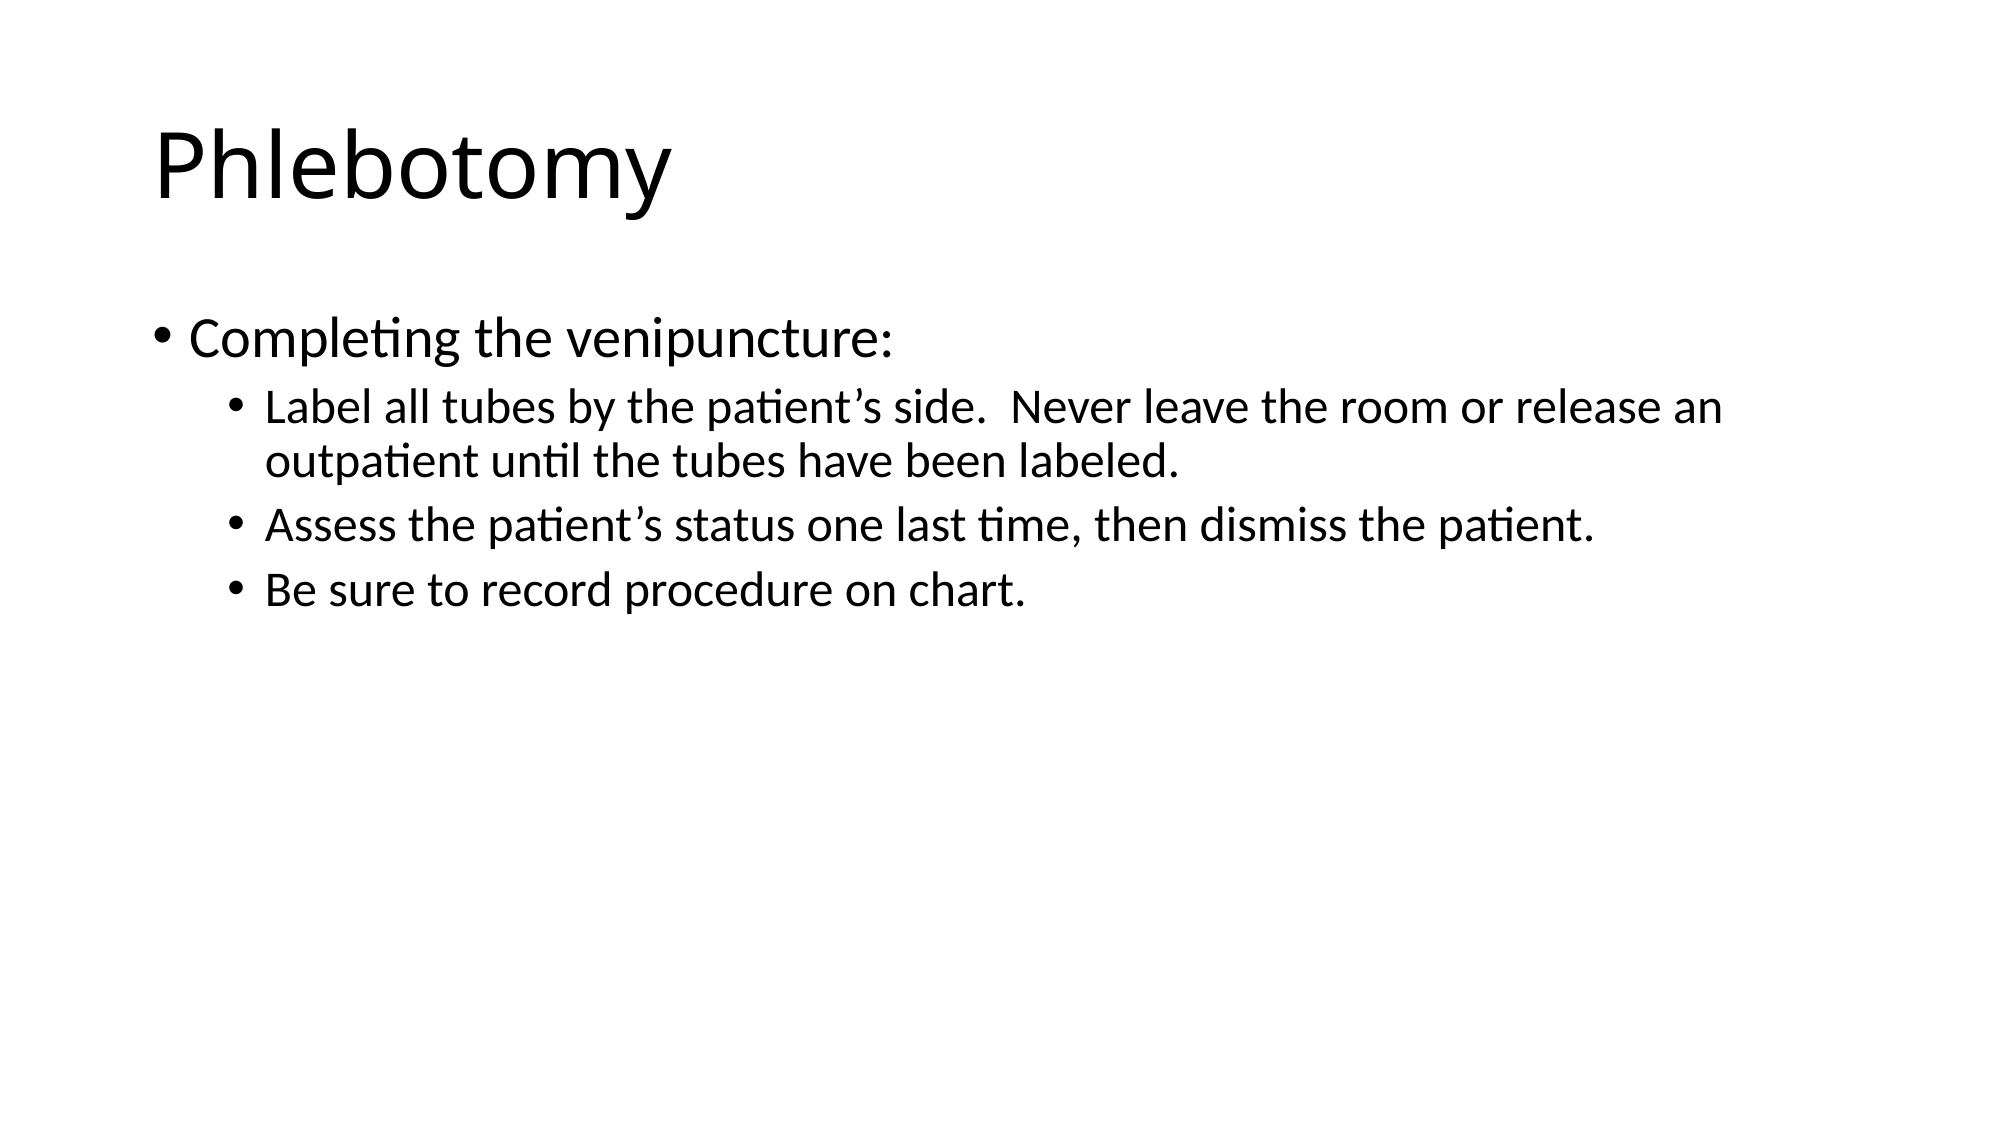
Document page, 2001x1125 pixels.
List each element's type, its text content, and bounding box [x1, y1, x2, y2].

title Phlebotomy [137, 59, 1863, 278]
list Completing the venipuncture: Label all tubes by the patient’s side. Never leave the room or release an outpatient until the tubes have been labeled. Assess the patient’s status one last time, then dismiss the patient. Be sure to record procedure on chart. [137, 299, 1863, 1014]
